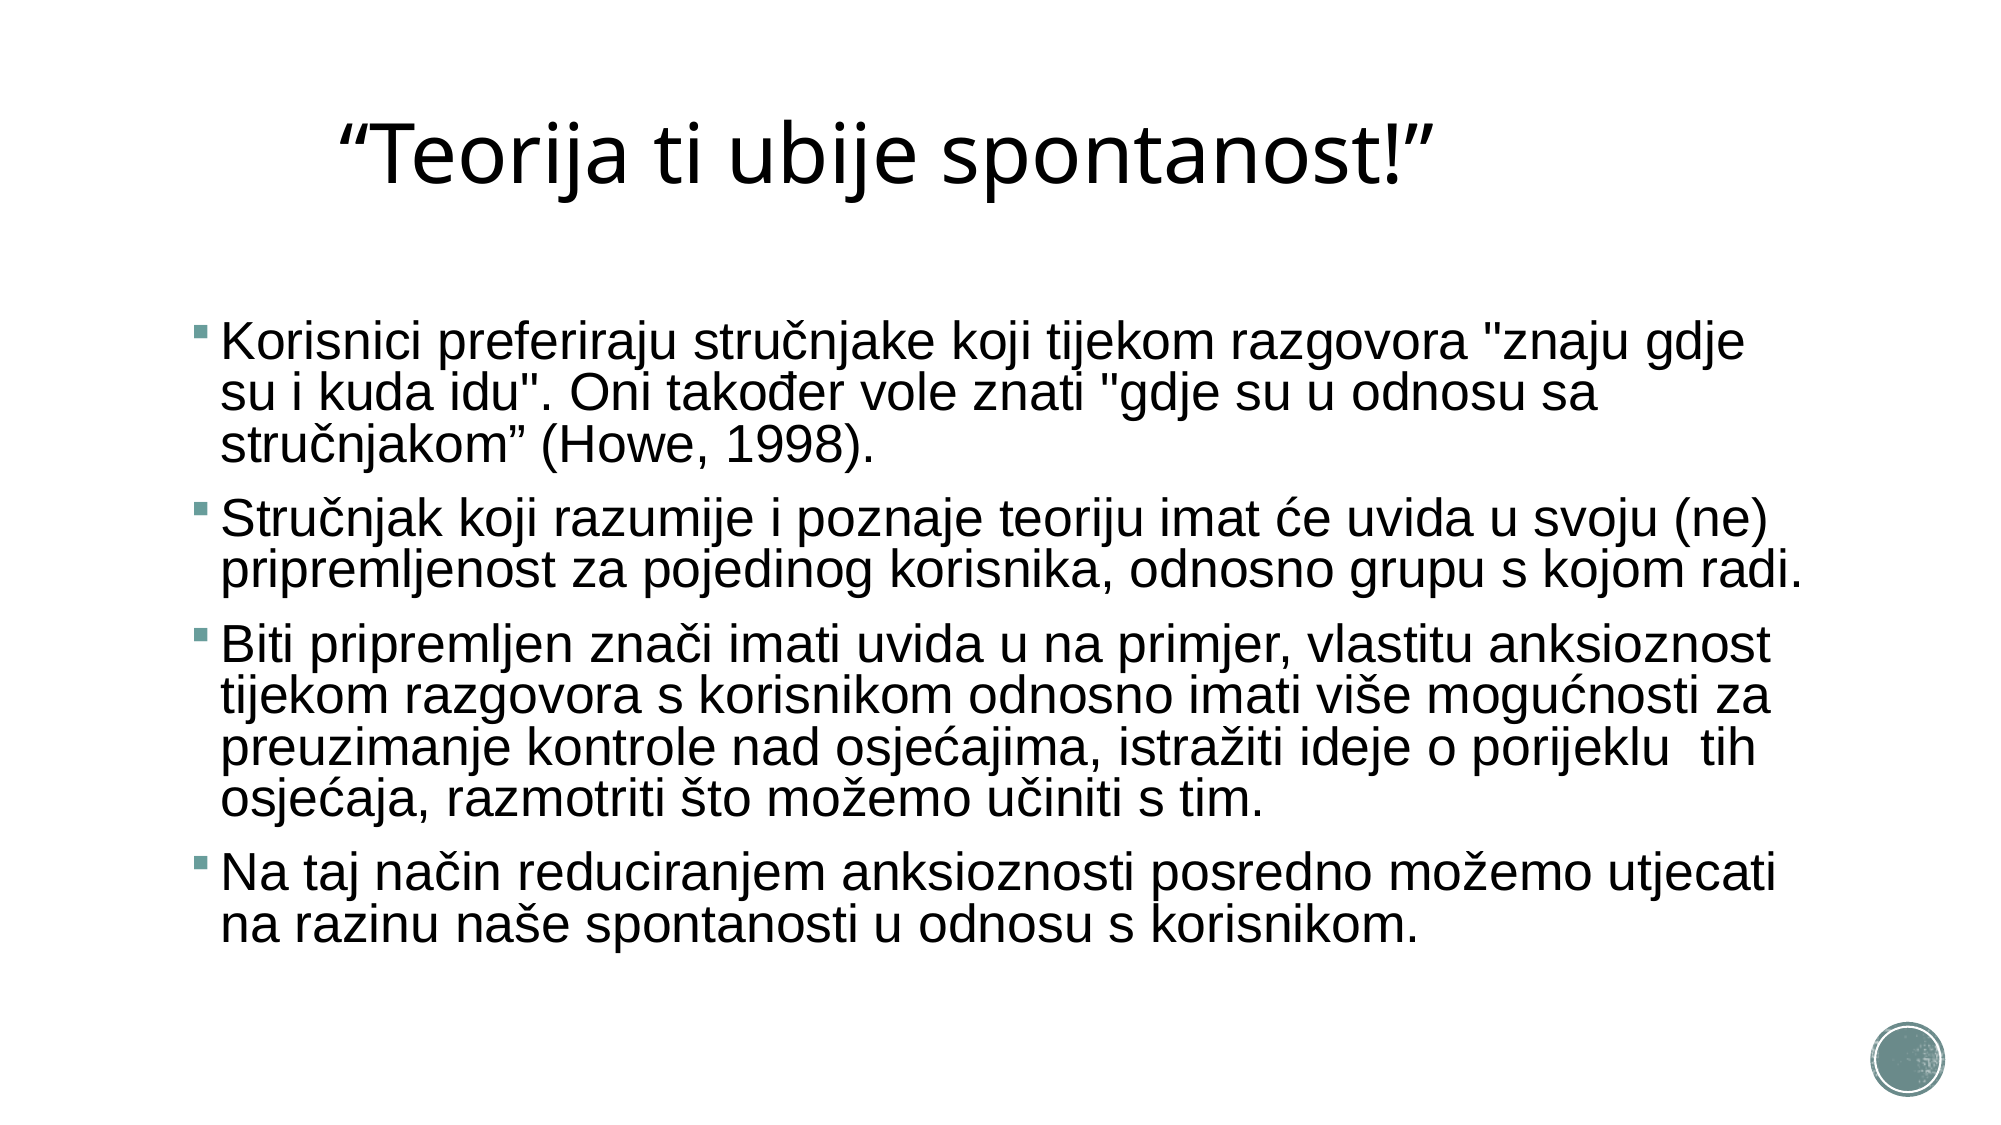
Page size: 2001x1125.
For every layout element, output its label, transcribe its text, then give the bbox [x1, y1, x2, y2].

title “Teorija ti ubije spontanost!” [324, 50, 1675, 241]
list Korisnici preferiraju stručnjake koji tijekom razgovora "znaju gdje su i kuda idu". Oni također vole znati "gdje su u odnosu sa stručnjakom” (Howe, 1998). Stručnjak koji razumije i poznaje teoriju imat će uvida u svoju (ne) pripremljenost za pojedinog korisnika, odnosno grupu s kojom radi. Biti pripremljen znači imati uvida u na primjer, vlastitu anksioznost tijekom razgovora s korisnikom odnosno imati više mogućnosti za preuzimanje kontrole nad osjećajima, istražiti ideje o porijeklu tih osjećaja, razmotriti što možemo učiniti s tim. Na taj način reduciranjem anksioznosti posredno možemo utjecati na razinu naše spontanosti u odnosu s korisnikom. [175, 241, 1826, 1013]
